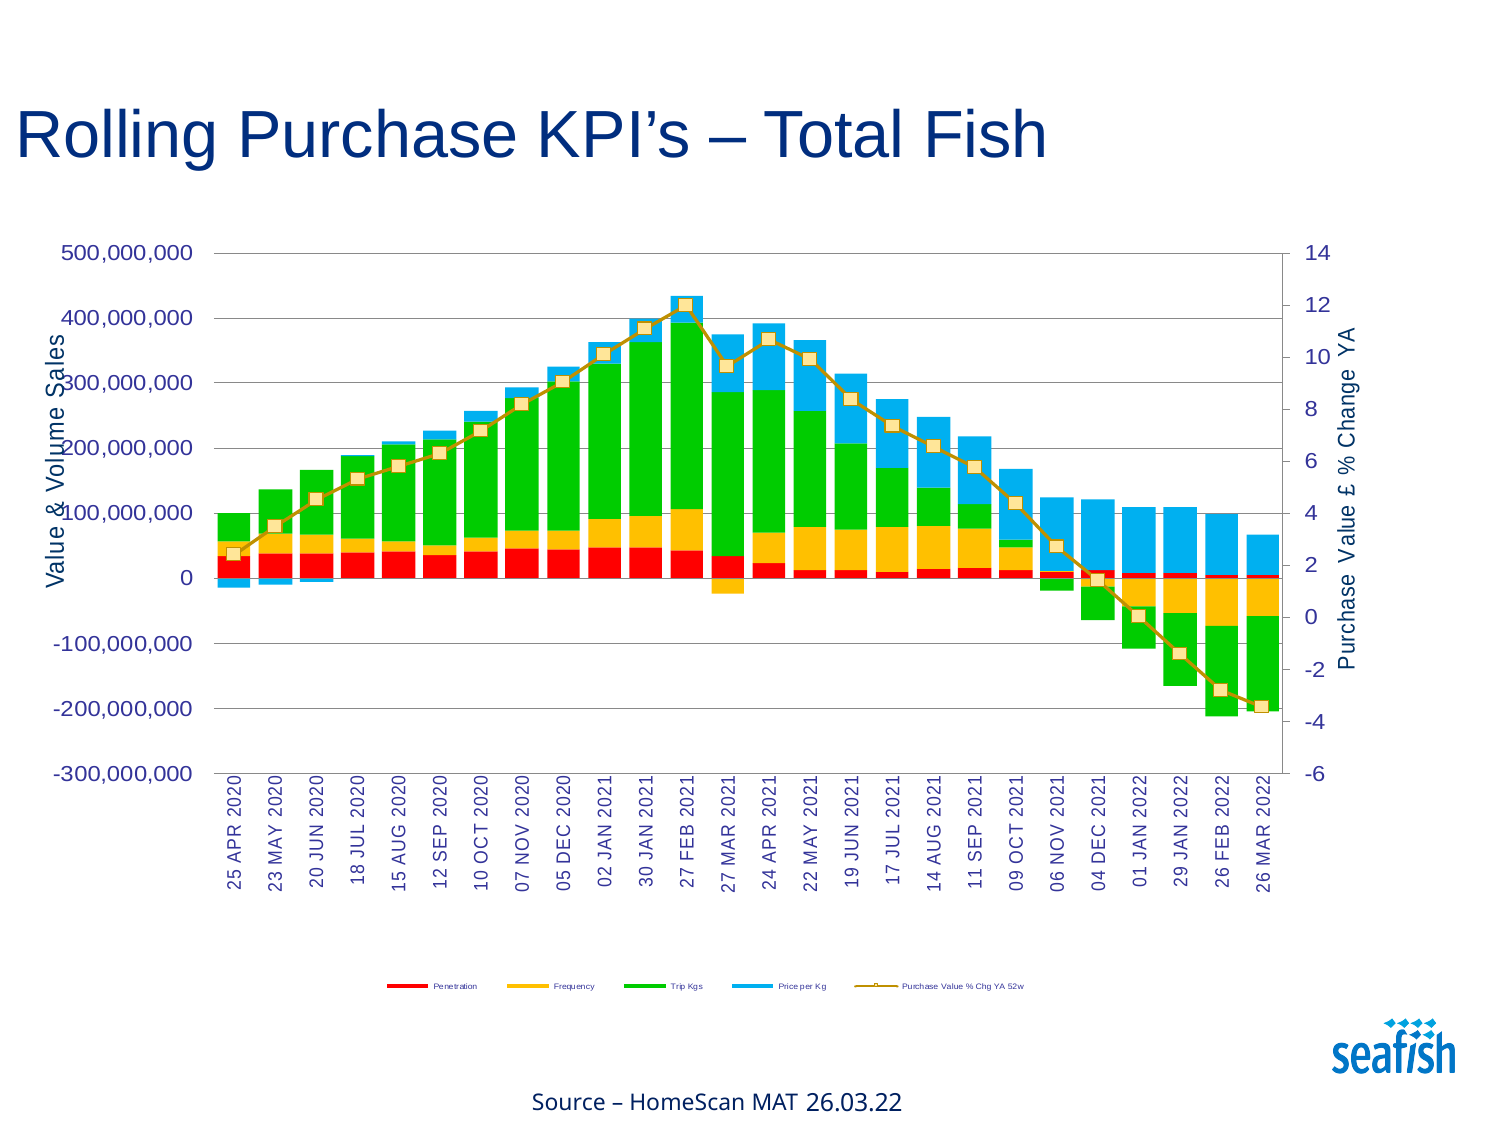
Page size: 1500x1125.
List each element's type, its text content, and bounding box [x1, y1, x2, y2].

text_box Source – HomeScan MAT [508, 1079, 823, 1123]
picture [1332, 1018, 1455, 1074]
picture [733, 1081, 974, 1115]
text_box Rolling Purchase KPI’s – Total Fish [0, 83, 1419, 179]
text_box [22, 207, 1370, 1018]
picture [1407, 1018, 1417, 1022]
